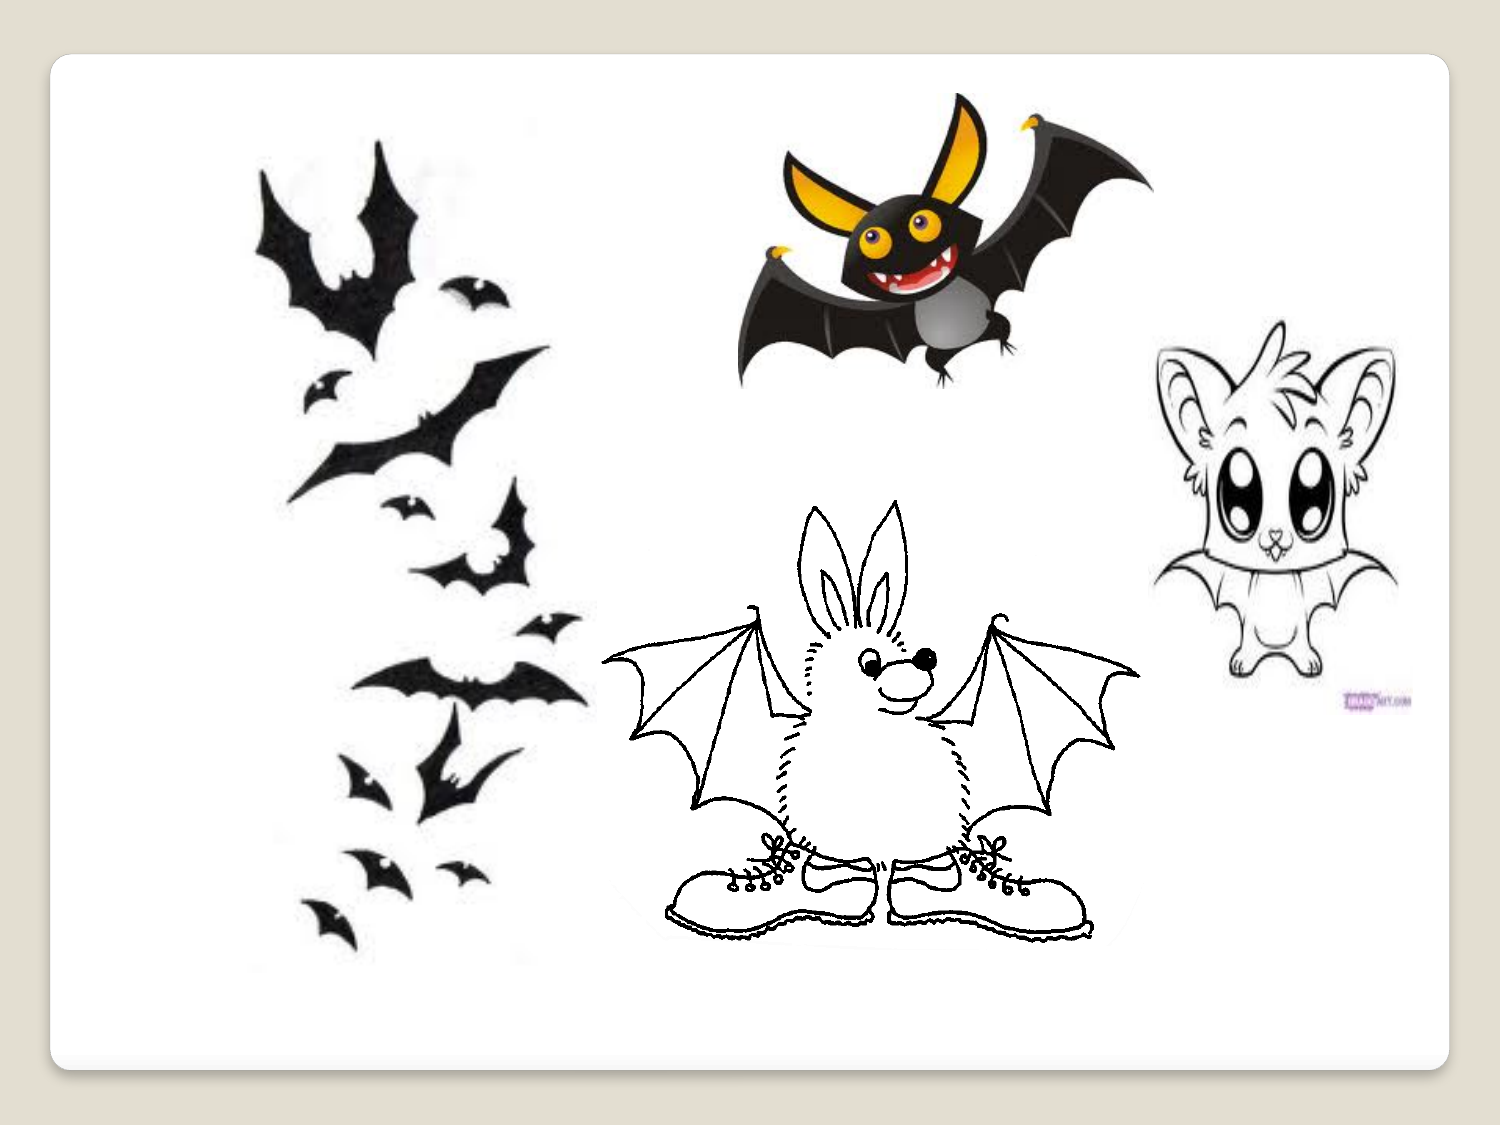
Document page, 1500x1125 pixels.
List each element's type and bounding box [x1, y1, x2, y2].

picture [737, 93, 1413, 716]
picture [234, 116, 1146, 973]
